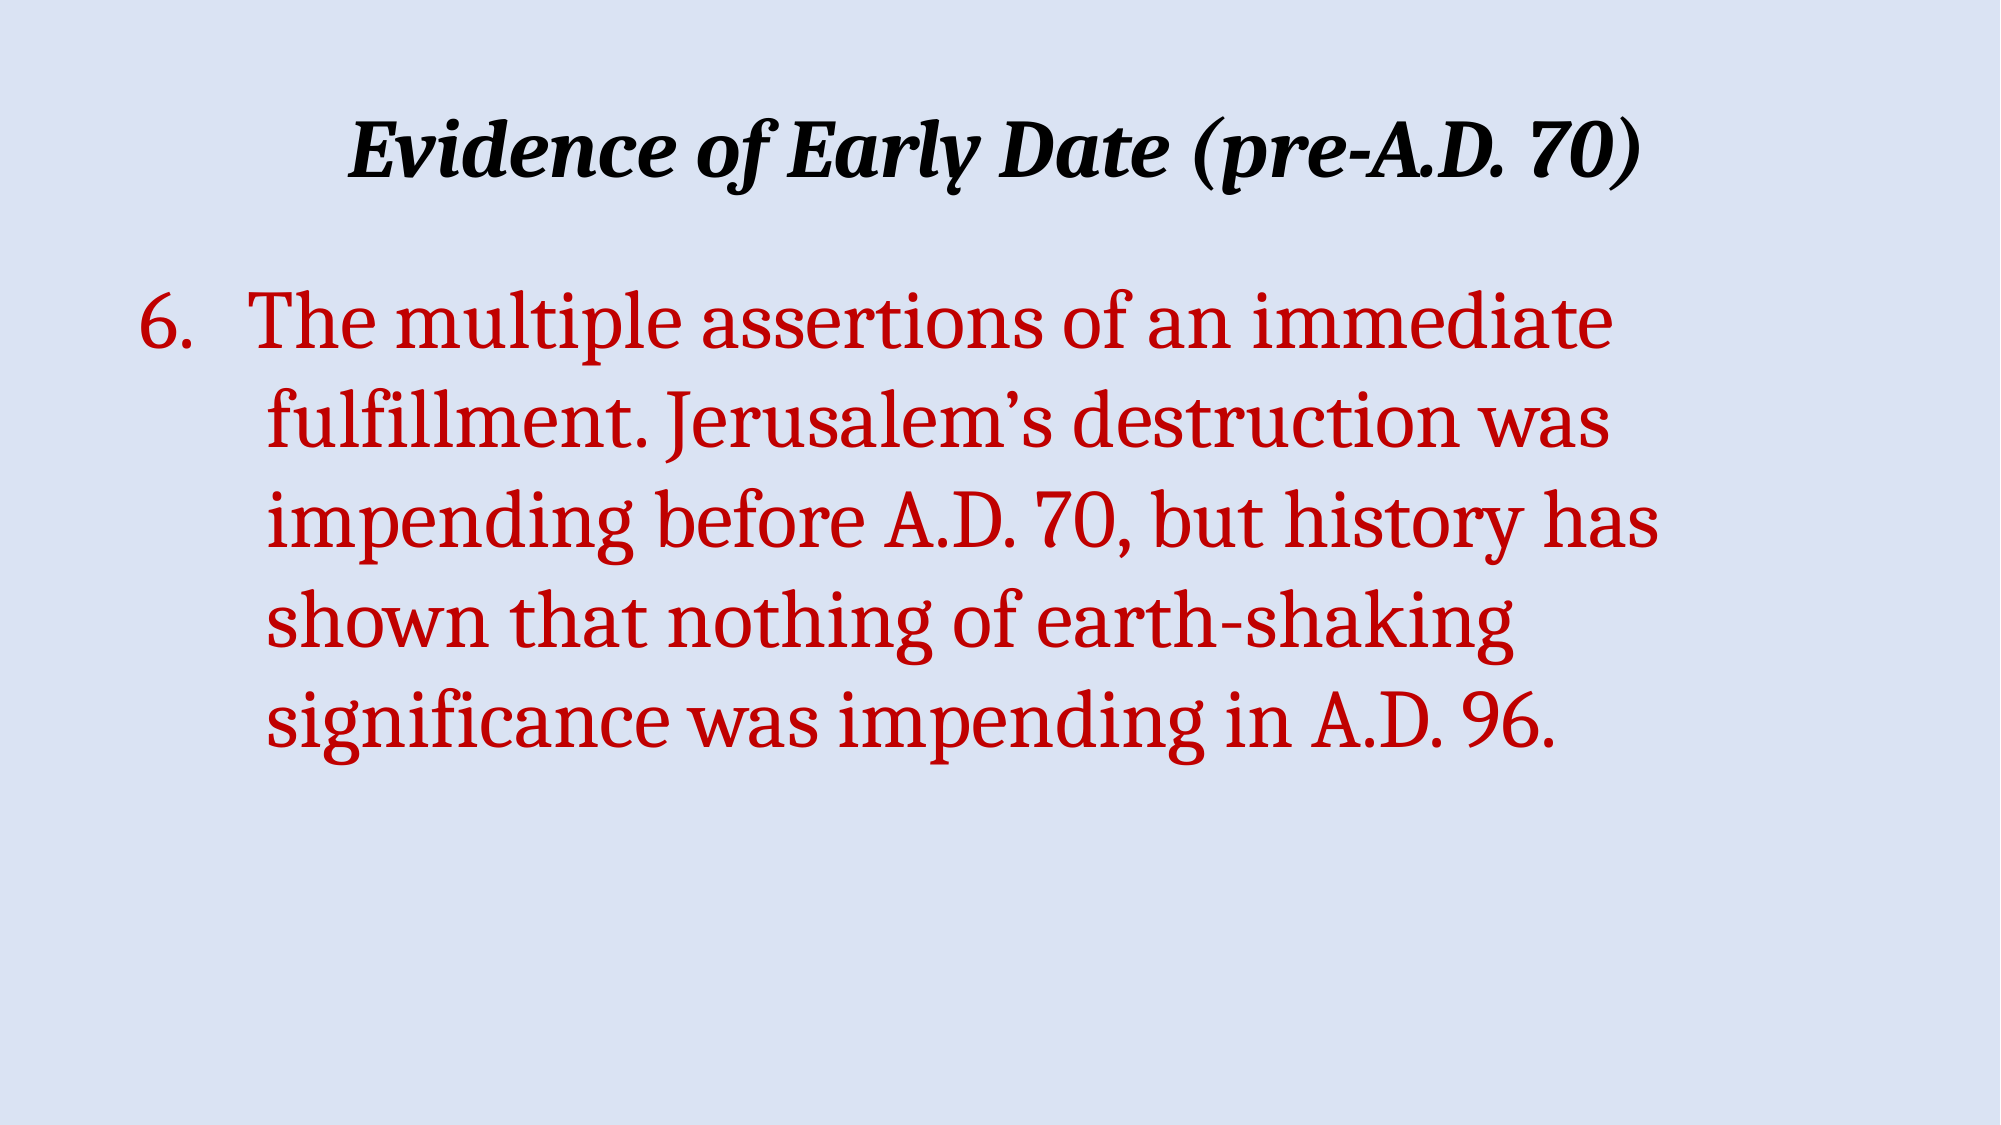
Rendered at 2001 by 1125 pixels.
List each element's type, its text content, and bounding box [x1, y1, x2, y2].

subtitle Evidence of Early Date (pre-A.D. 70) 6. The multiple assertions of an immediate fulfillment. Jerusalem’s destruction was impending before A.D. 70, but history has shown that nothing of earth-shaking significance was impending in A.D. 96. [96, 98, 1851, 1053]
